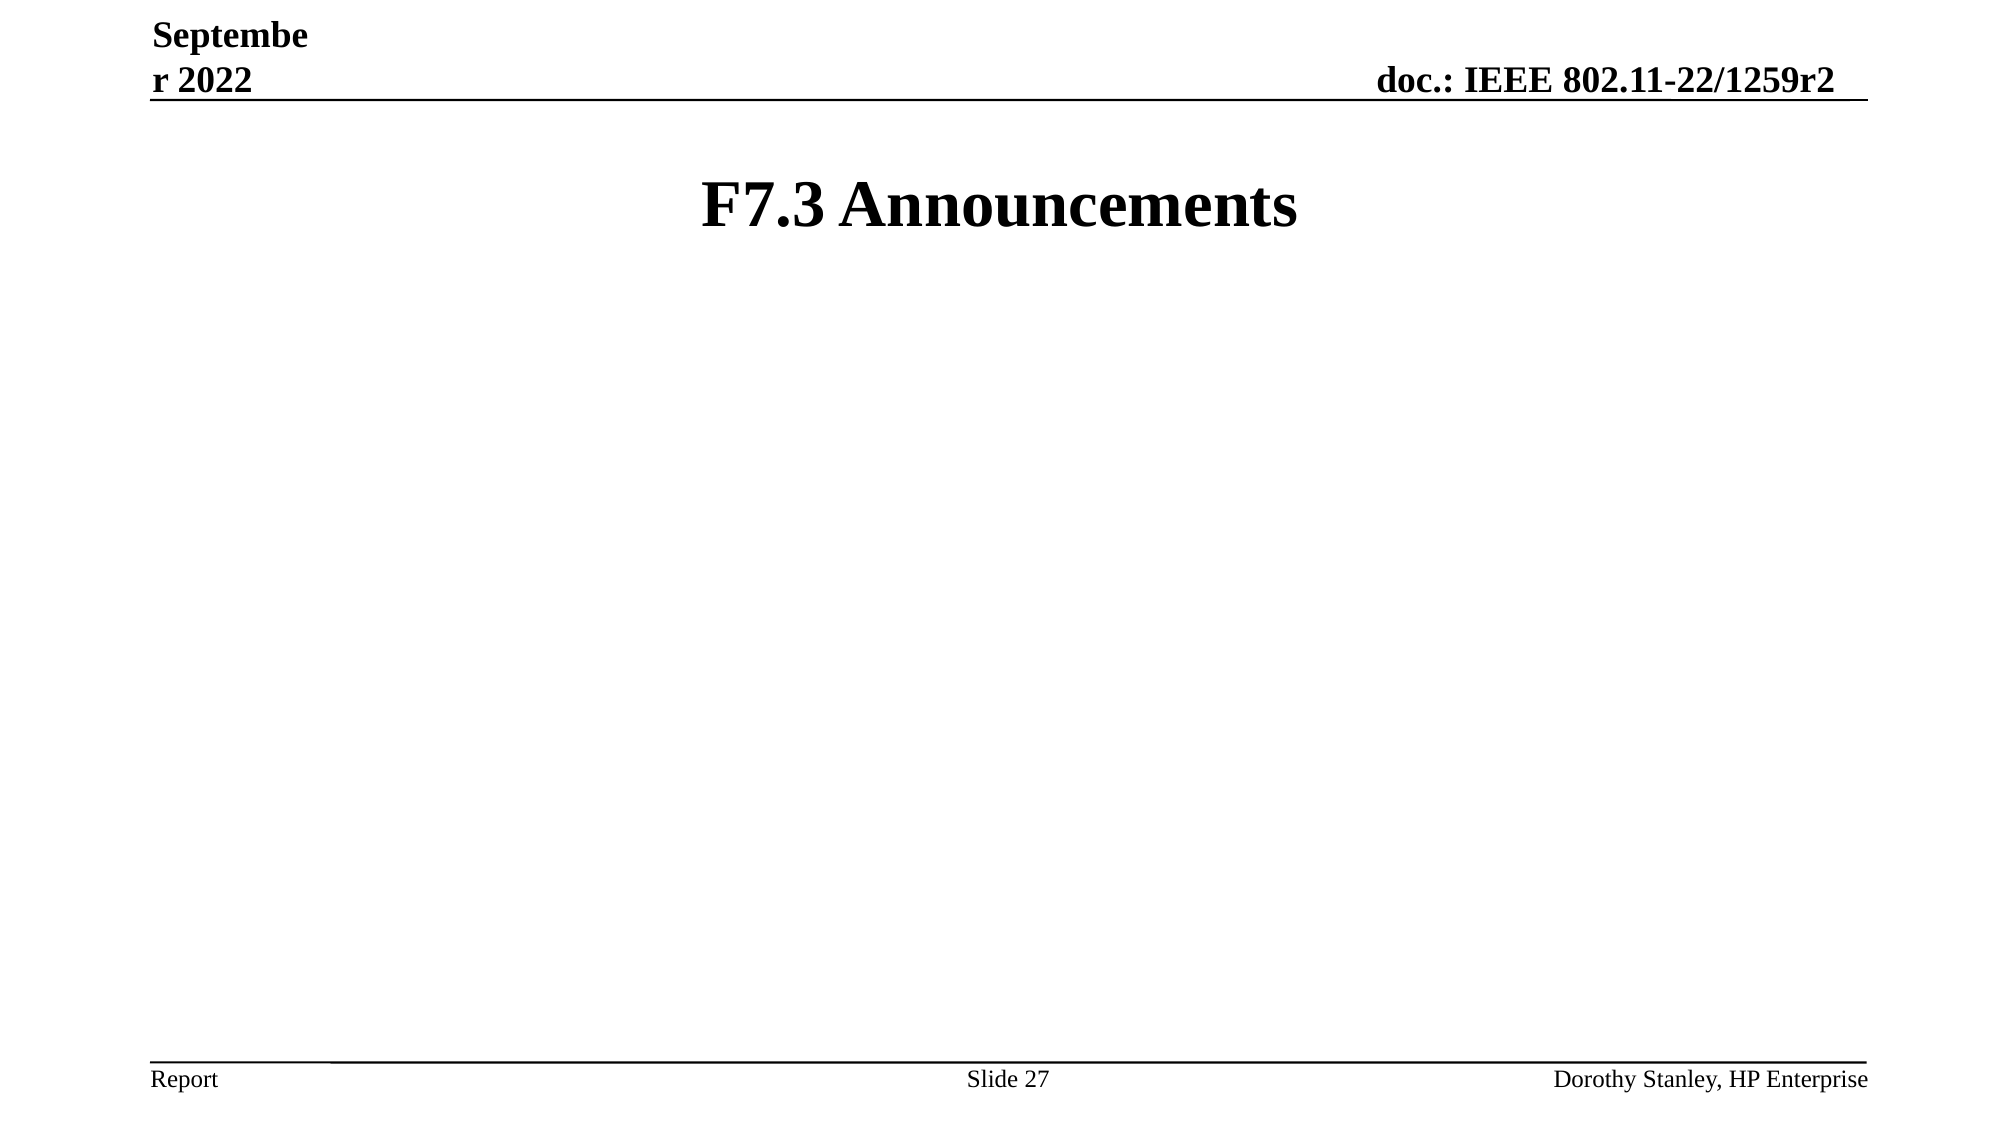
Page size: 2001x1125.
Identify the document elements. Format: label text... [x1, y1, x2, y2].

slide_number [152, 54, 312, 101]
slide_number Slide 27 [964, 1061, 1053, 1093]
footer Dorothy Stanley, HP Enterprise [1513, 1061, 1869, 1093]
title F7.3 Announcements [150, 112, 1850, 288]
